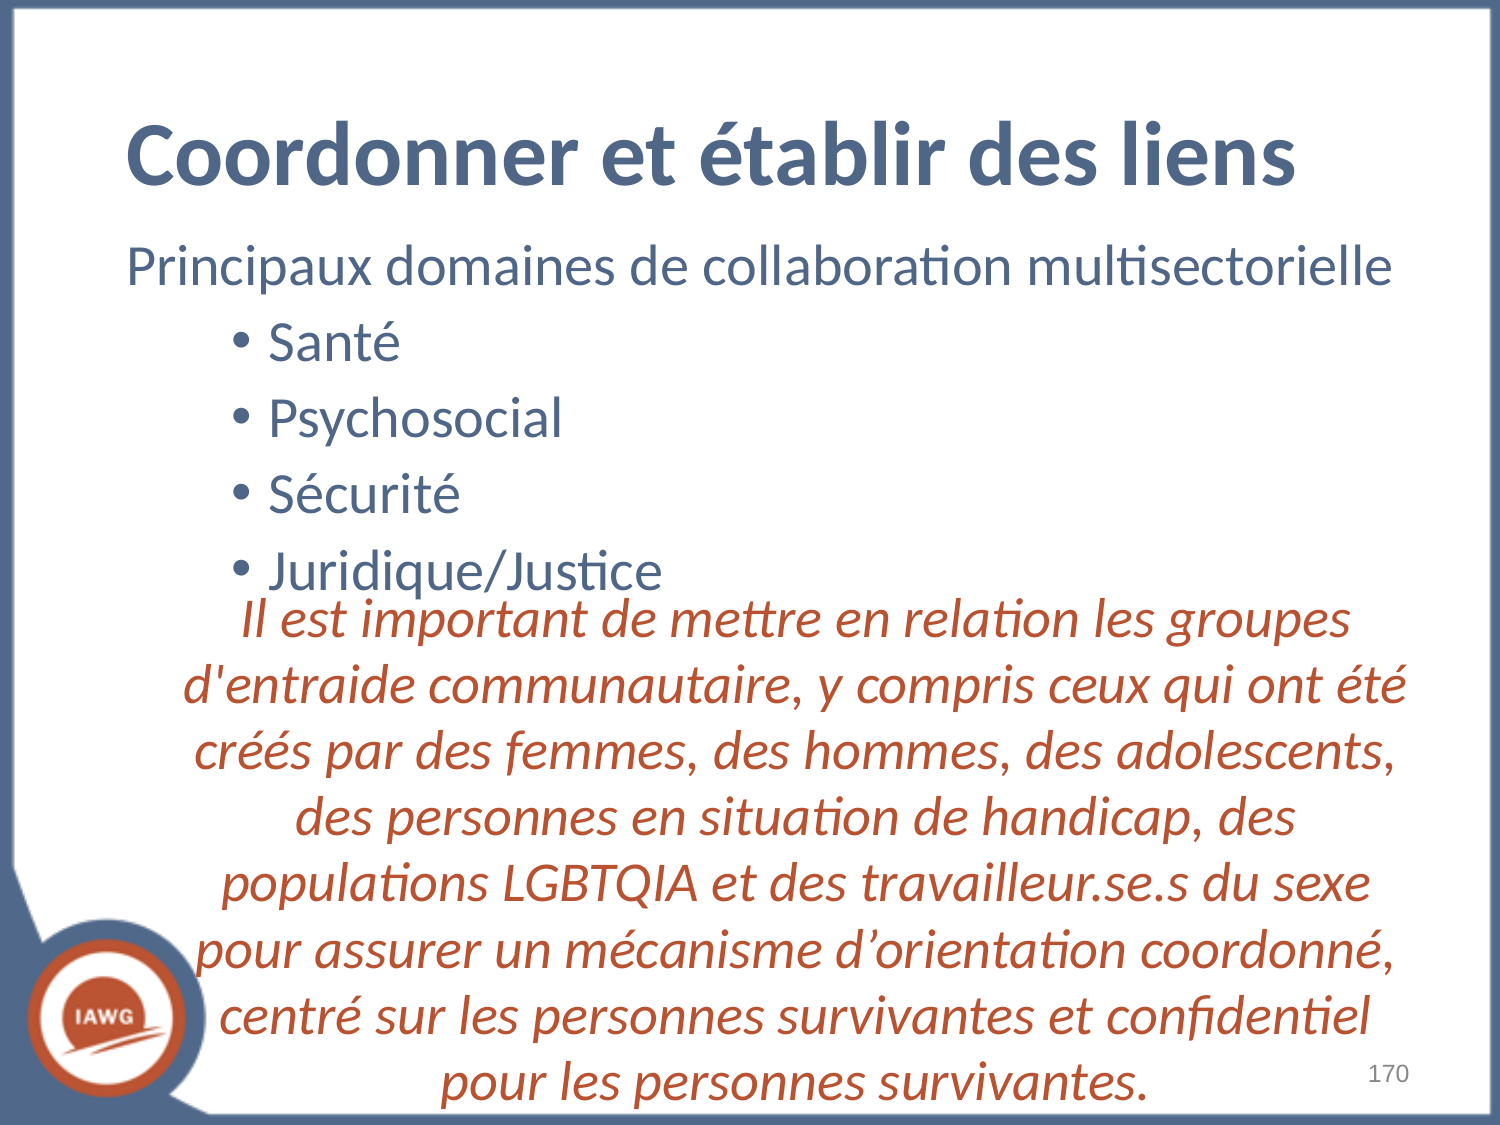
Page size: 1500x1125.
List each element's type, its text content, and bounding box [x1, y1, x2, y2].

slide_number ‹#› [1074, 1082, 1425, 1103]
list Principaux domaines de collaboration multisectorielle Santé Psychosocial Sécurité Juridique/Justice [110, 226, 1500, 580]
text_box Il est important de mettre en relation les groupes d'entraide communautaire, y compris ceux qui ont été créés par des femmes, des hommes, des adolescents, des personnes en situation de handicap, des populations LGBTQIA et des travailleur.se.s du sexe pour assurer un mécanisme d’orientation coordonné, centré sur les personnes survivantes et confidentiel pour les personnes survivantes. [110, 576, 1425, 1082]
title Coordonner et établir des liens [110, 70, 1473, 226]
picture [0, 0, 1500, 1125]
